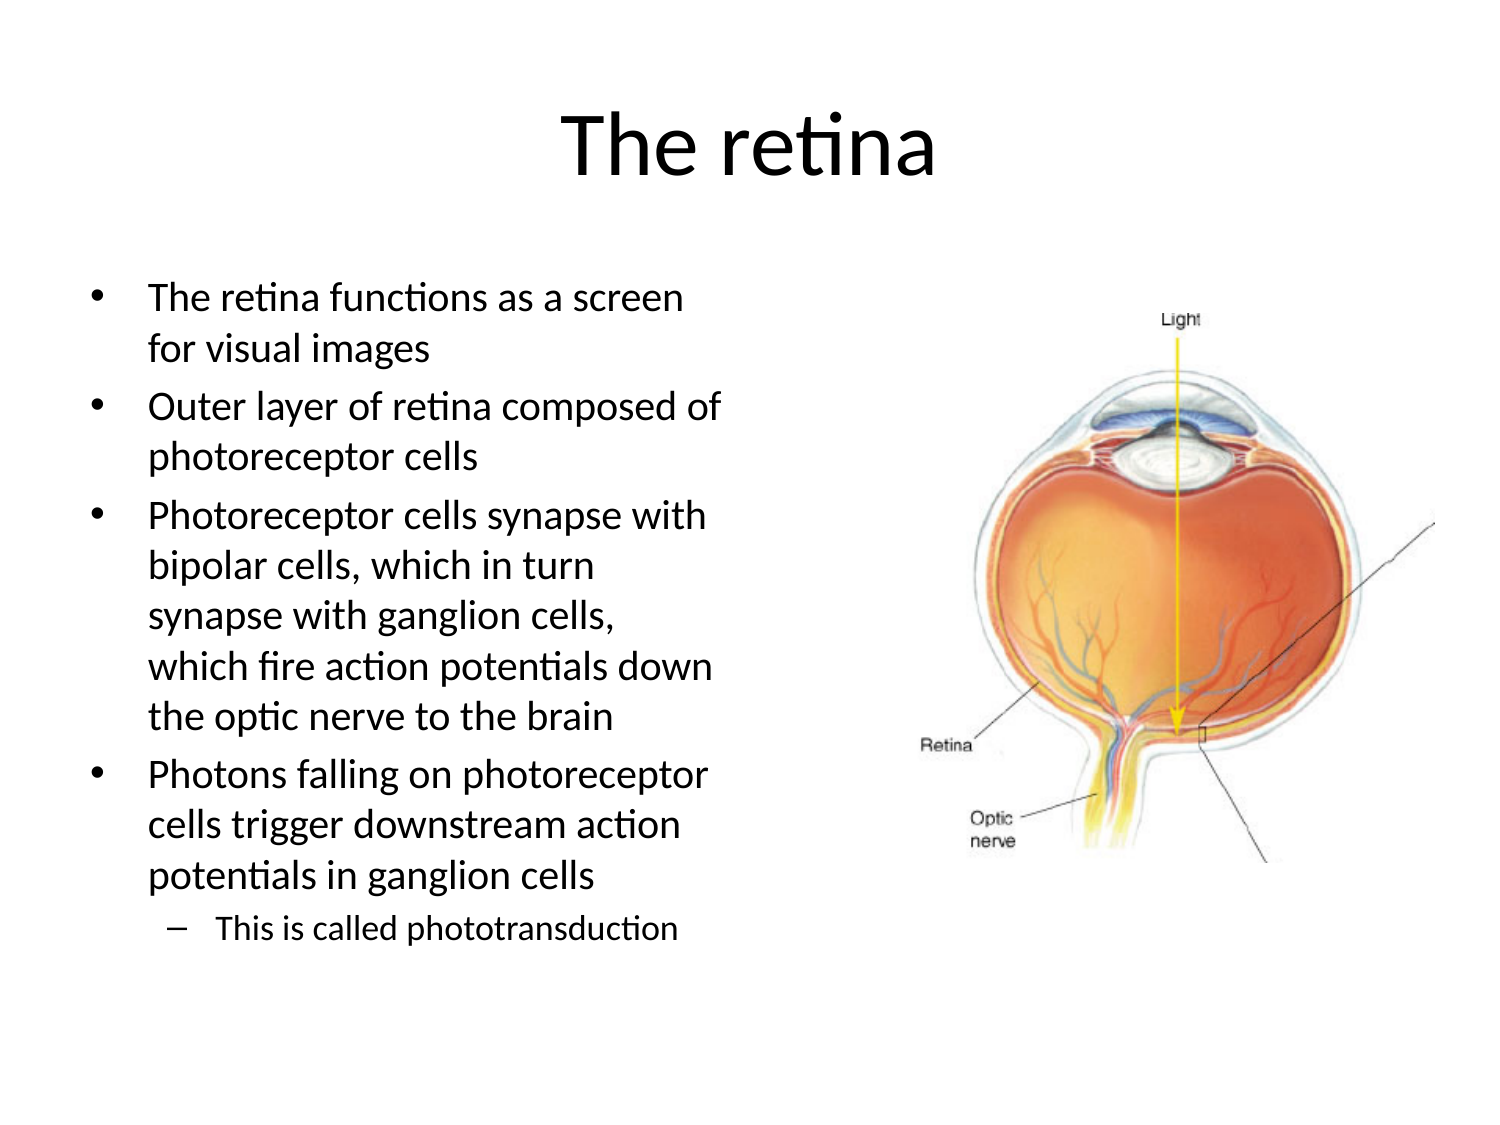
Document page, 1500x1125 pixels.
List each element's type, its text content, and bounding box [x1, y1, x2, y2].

list The retina functions as a screen for visual images Outer layer of retina composed of photoreceptor cells Photoreceptor cells synapse with bipolar cells, which in turn synapse with ganglion cells, which fire action potentials down the optic nerve to the brain Photons falling on photoreceptor cells trigger downstream action potentials in ganglion cells This is called phototransduction [75, 262, 738, 1005]
title The retina [75, 45, 1425, 233]
picture [862, 313, 1435, 863]
